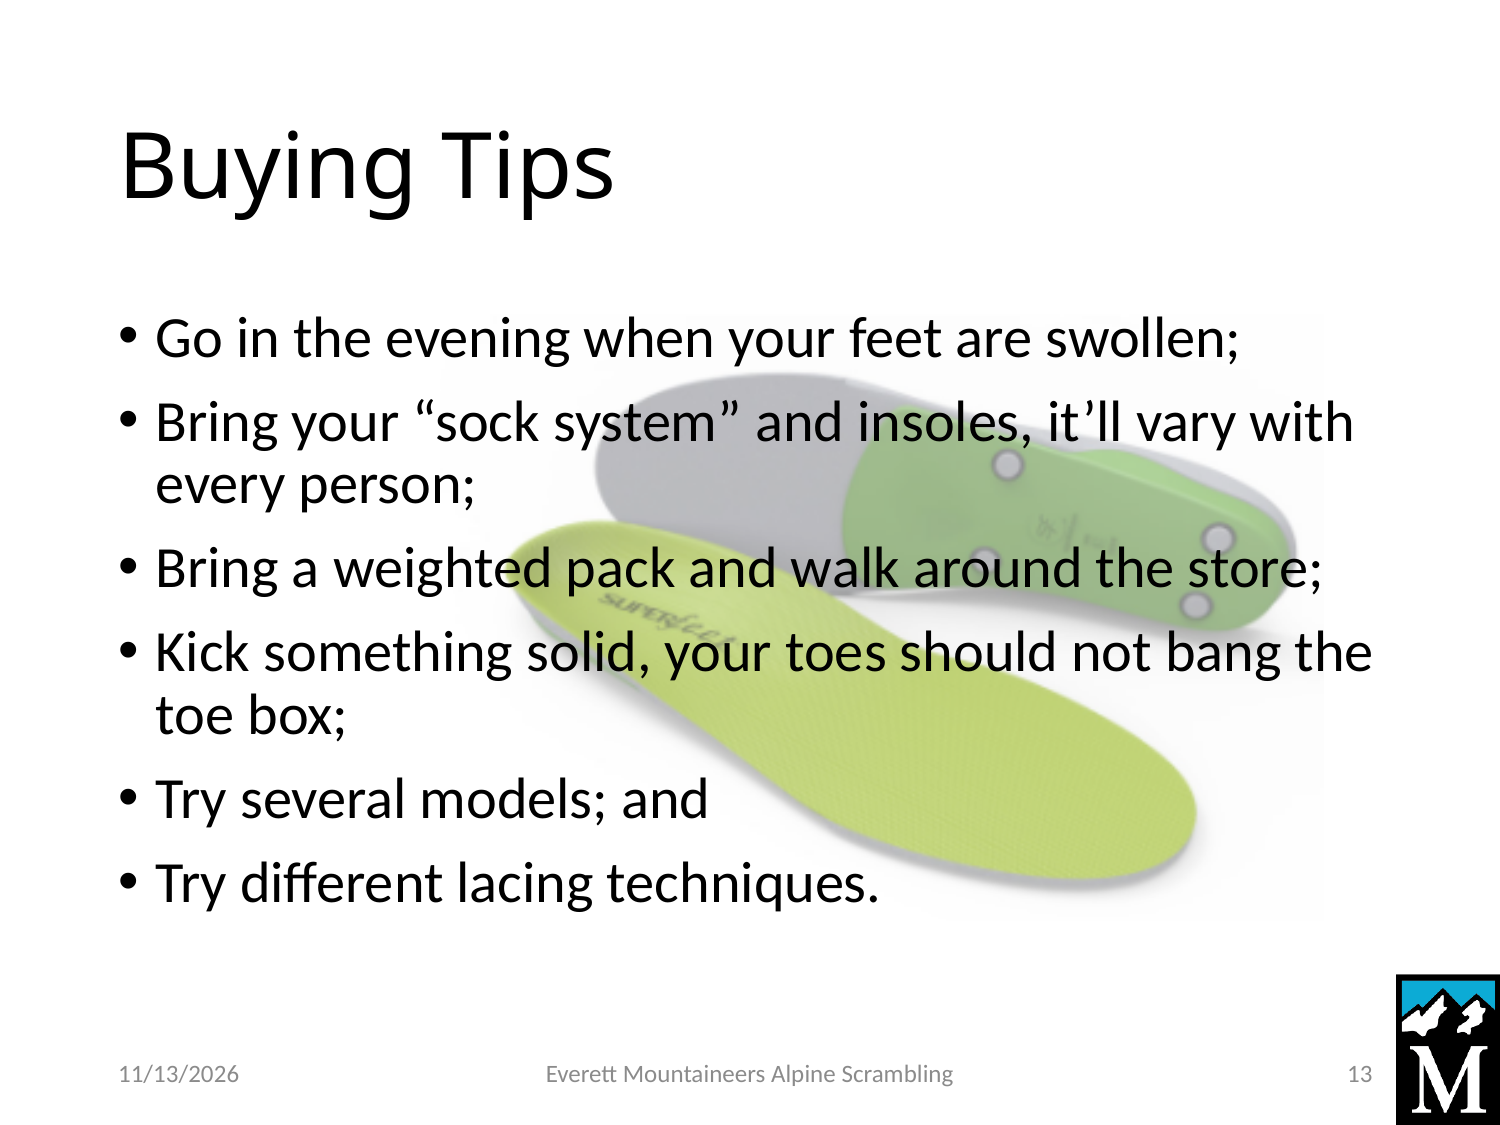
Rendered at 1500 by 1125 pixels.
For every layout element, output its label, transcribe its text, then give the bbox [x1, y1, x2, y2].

title Buying Tips [103, 59, 1397, 278]
picture [1396, 974, 1500, 1125]
list Go in the evening when your feet are swollen; Bring your “sock system” and insoles, it’ll vary with every person; Bring a weighted pack and walk around the store; Kick something solid, your toes should not bang the toe box; Try several models; and Try different lacing techniques. [103, 299, 1397, 1014]
picture [440, 299, 1324, 921]
footer Everett Mountaineers Alpine Scrambling [496, 1042, 1004, 1103]
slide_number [103, 1042, 441, 1103]
slide_number 13 [1037, 1042, 1388, 1103]
